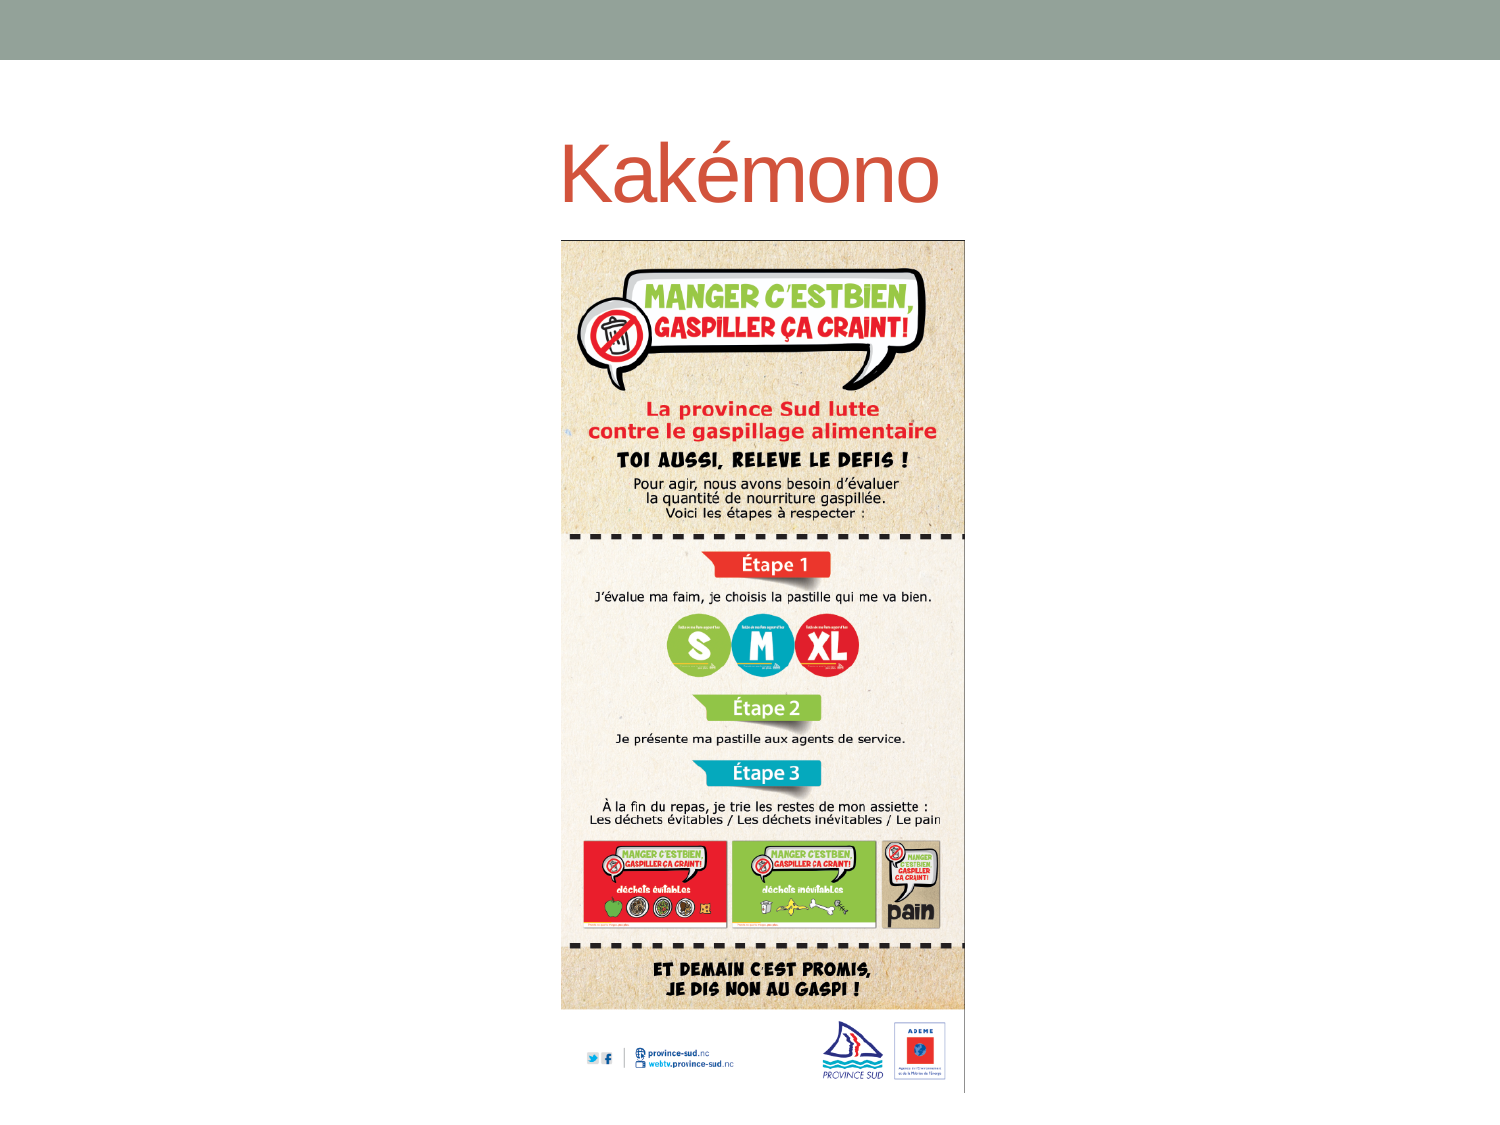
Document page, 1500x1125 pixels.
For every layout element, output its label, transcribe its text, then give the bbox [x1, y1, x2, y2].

title Kakémono [75, 87, 1425, 250]
picture [560, 239, 965, 1093]
